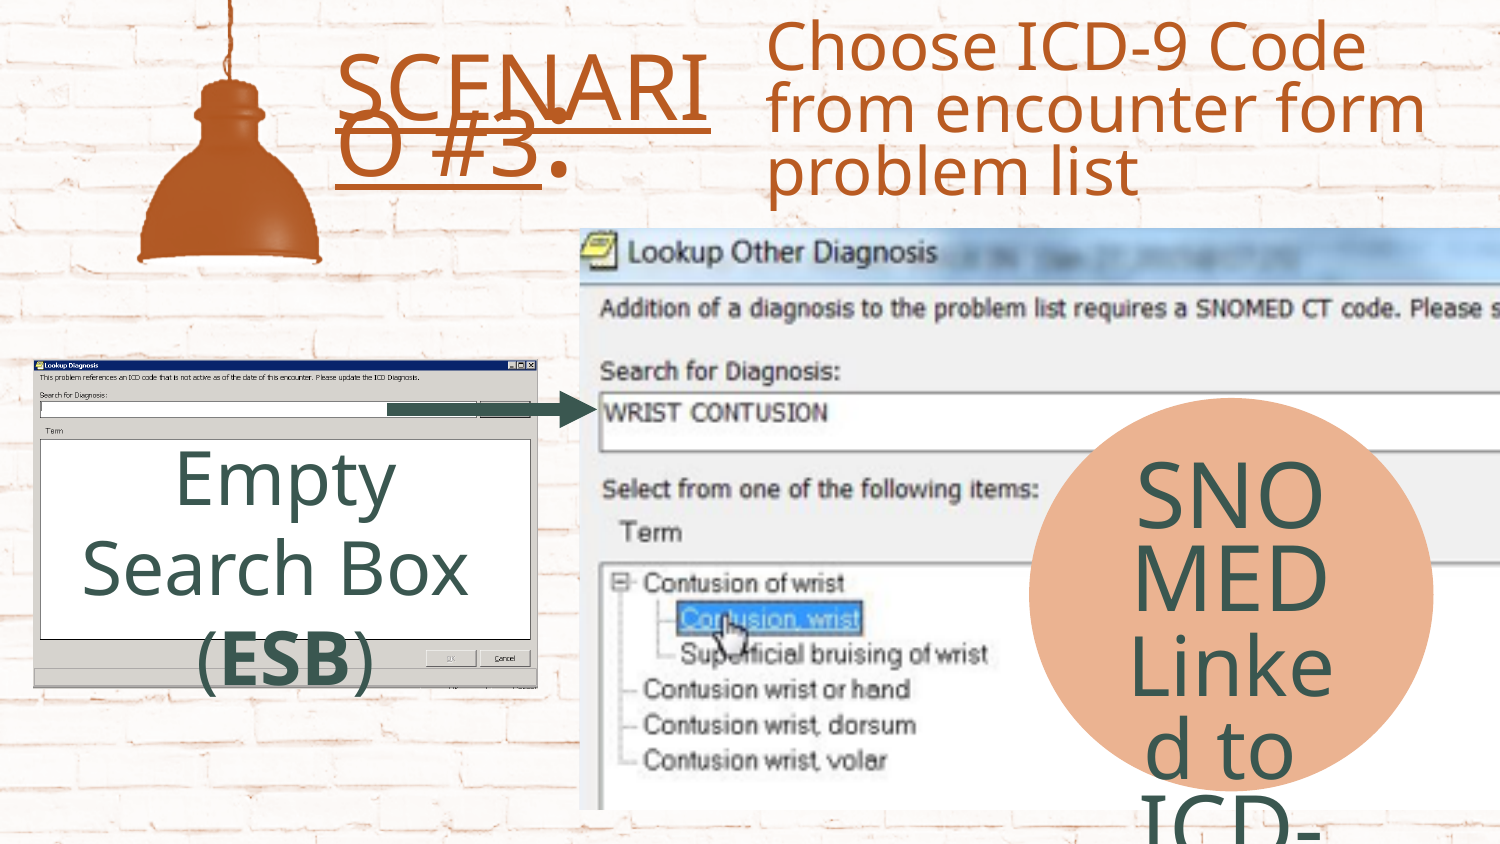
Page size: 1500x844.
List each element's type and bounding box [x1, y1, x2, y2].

picture [0, 0, 1500, 844]
text_box [33, 359, 538, 689]
